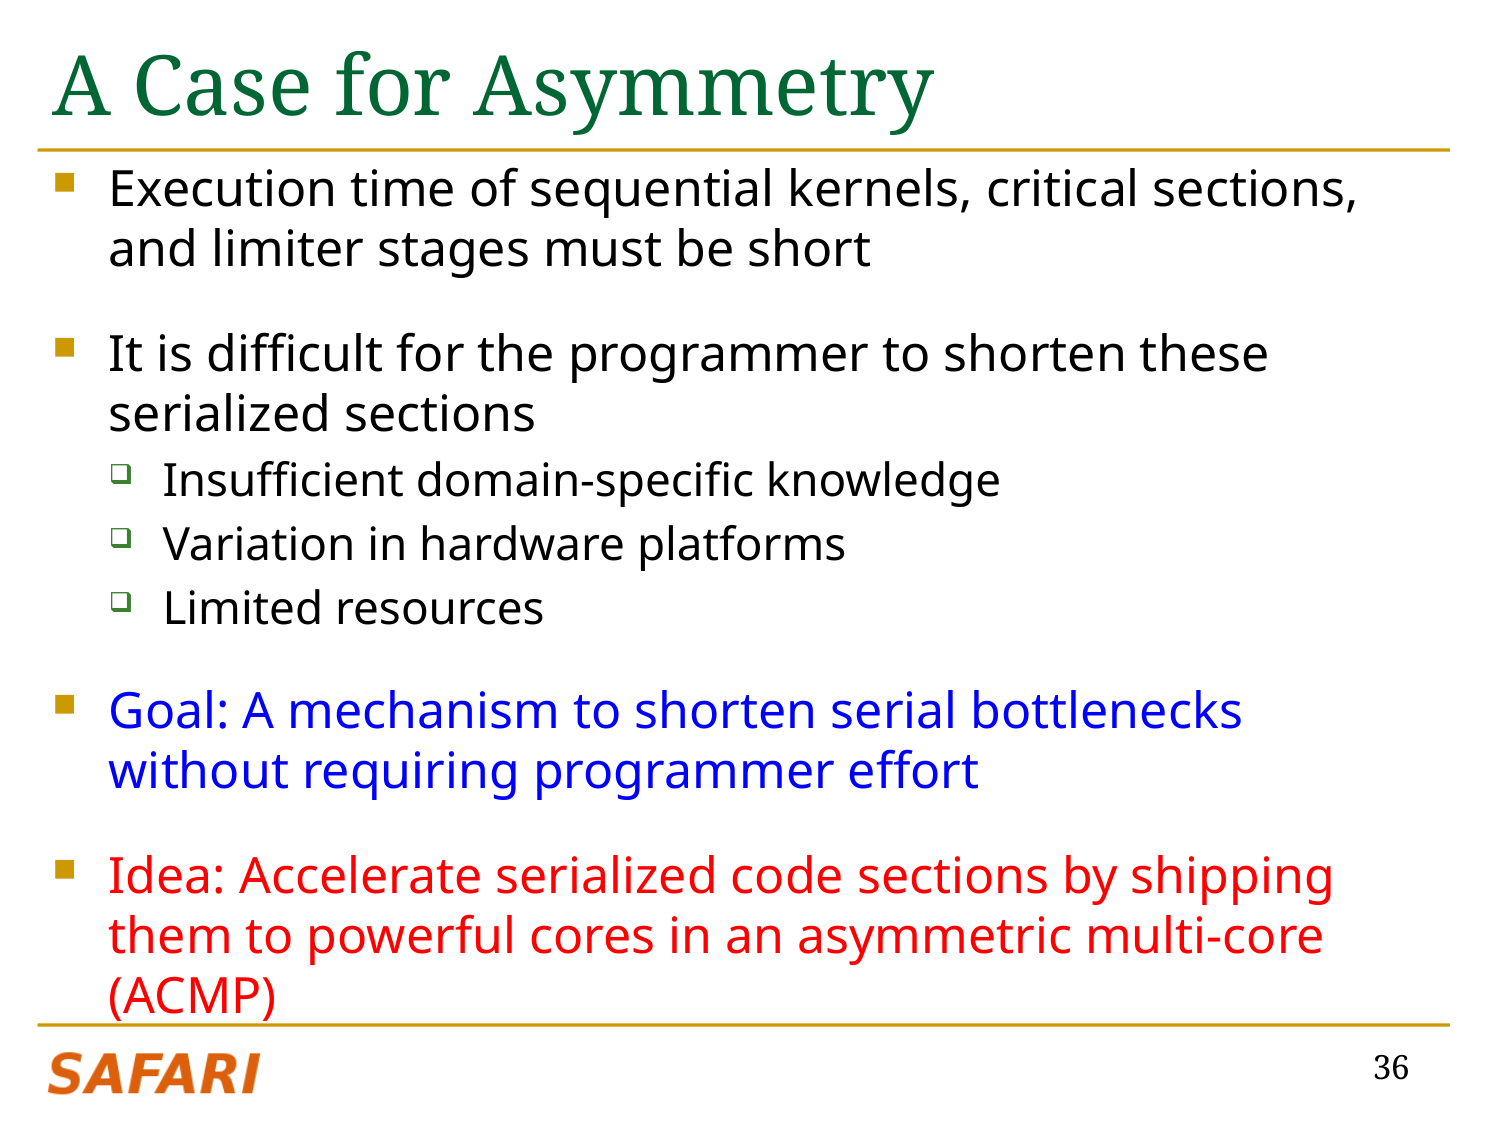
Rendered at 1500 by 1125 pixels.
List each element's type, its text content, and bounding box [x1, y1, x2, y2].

title A Case for Asymmetry [37, 24, 1451, 148]
slide_number 36 [1074, 1023, 1426, 1100]
picture [46, 1042, 268, 1107]
list Execution time of sequential kernels, critical sections, and limiter stages must be short It is difficult for the programmer to shorten these serialized sections Insufficient domain-specific knowledge Variation in hardware platforms Limited resources Goal: A mechanism to shorten serial bottlenecks without requiring programmer effort Idea: Accelerate serialized code sections by shipping them to powerful cores in an asymmetric multi-core (ACMP) [37, 148, 1451, 1026]
